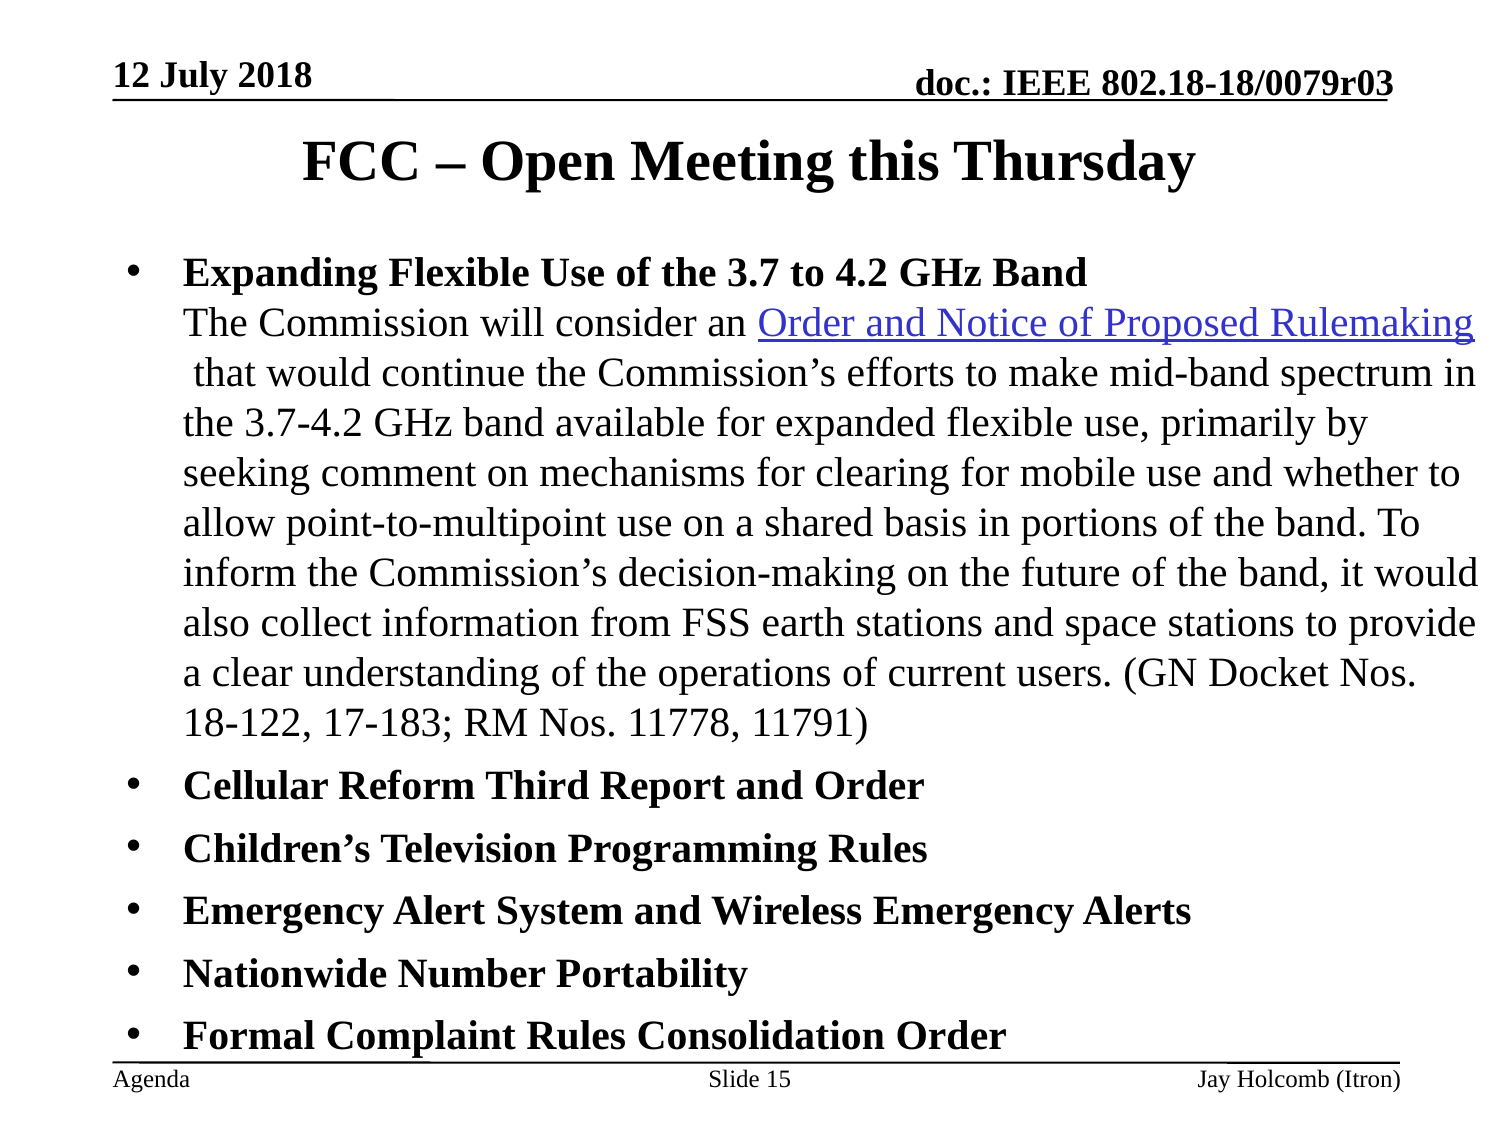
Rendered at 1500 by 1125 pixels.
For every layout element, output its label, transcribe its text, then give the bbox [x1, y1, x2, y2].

slide_number Slide 15 [699, 1061, 800, 1123]
title FCC – Open Meeting this Thursday [112, 100, 1388, 214]
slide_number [112, 49, 488, 95]
list Expanding Flexible Use of the 3.7 to 4.2 GHz Band The Commission will consider an Order and Notice of Proposed Rulemaking that would continue the Commission’s efforts to make mid-band spectrum in the 3.7-4.2 GHz band available for expanded flexible use, primarily by seeking comment on mechanisms for clearing for mobile use and whether to allow point-to-multipoint use on a shared basis in portions of the band. To inform the Commission’s decision-making on the future of the band, it would also collect information from FSS earth stations and space stations to provide a clear understanding of the operations of current users. (GN Docket Nos. 18-122, 17-183; RM Nos. 11778, 11791) Cellular Reform Third Report and Order Children’s Television Programming Rules Emergency Alert System and Wireless Emergency Alerts Nationwide Number Portability Formal Complaint Rules Consolidation Order [111, 237, 1499, 975]
footer Jay Holcomb (Itron) [878, 1061, 1402, 1093]
